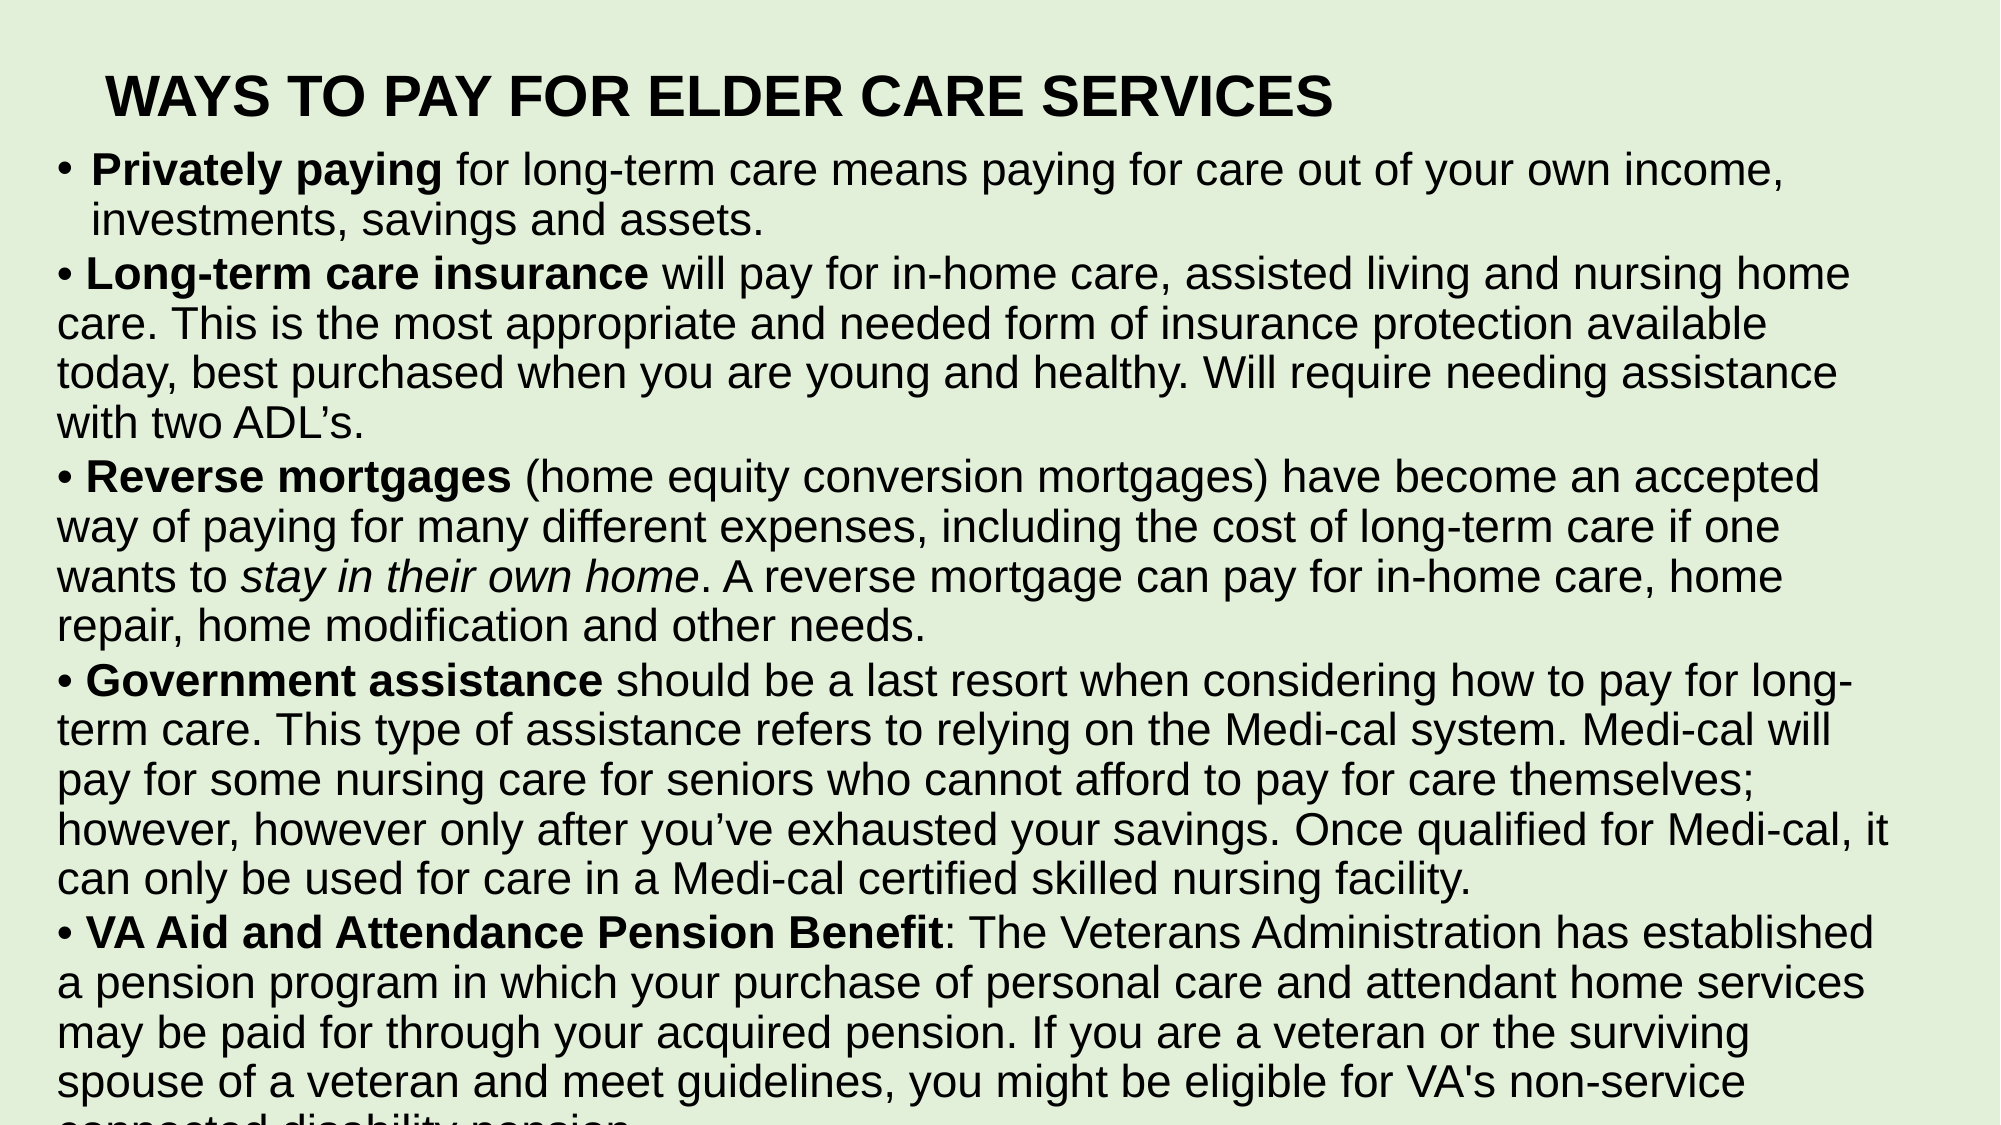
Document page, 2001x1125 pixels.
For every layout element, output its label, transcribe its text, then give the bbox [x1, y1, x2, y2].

title WAYS TO PAY FOR ELDER CARE SERVICES [90, 58, 1863, 138]
list Privately paying for long-term care means paying for care out of your own income, investments, savings and assets. • Long-term care insurance will pay for in-home care, assisted living and nursing home care. This is the most appropriate and needed form of insurance protection available today, best purchased when you are young and healthy. Will require needing assistance with two ADL’s. • Reverse mortgages (home equity conversion mortgages) have become an accepted way of paying for many different expenses, including the cost of long-term care if one wants to stay in their own home. A reverse mortgage can pay for in-home care, home repair, home modification and other needs. • Government assistance should be a last resort when considering how to pay for long-term care. This type of assistance refers to relying on the Medi-cal system. Medi-cal will pay for some nursing care for seniors who cannot afford to pay for care themselves; however, however only after you’ve exhausted your savings. Once qualified for Medi-cal, it can only be used for care in a Medi-cal certified skilled nursing facility. • VA Aid and Attendance Pension Benefit: The Veterans Administration has established a pension program in which your purchase of personal care and attendant home services may be paid for through your acquired pension. If you are a veteran or the surviving spouse of a veteran and meet guidelines, you might be eligible for VA's non-service connected disability pension. [41, 138, 1910, 1125]
